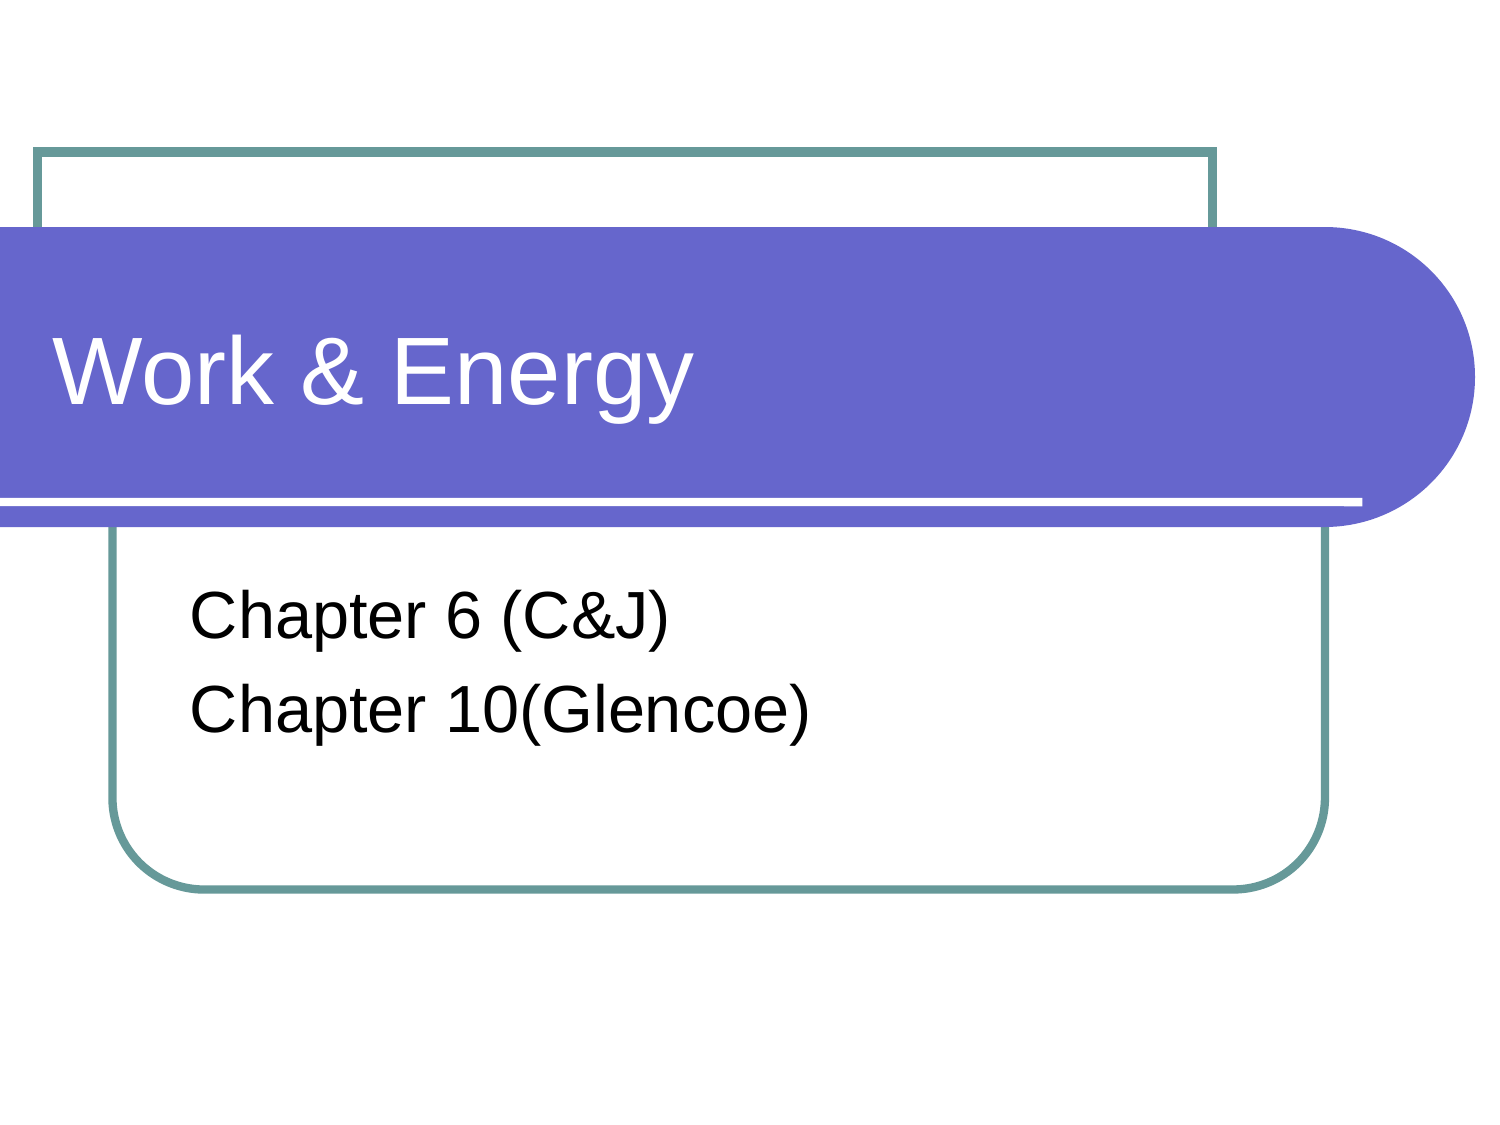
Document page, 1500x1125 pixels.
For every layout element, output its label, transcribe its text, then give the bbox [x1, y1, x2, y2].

title Work & Energy [37, 234, 1363, 499]
subtitle Chapter 6 (C&J) Chapter 10(Glencoe) [174, 564, 1263, 840]
